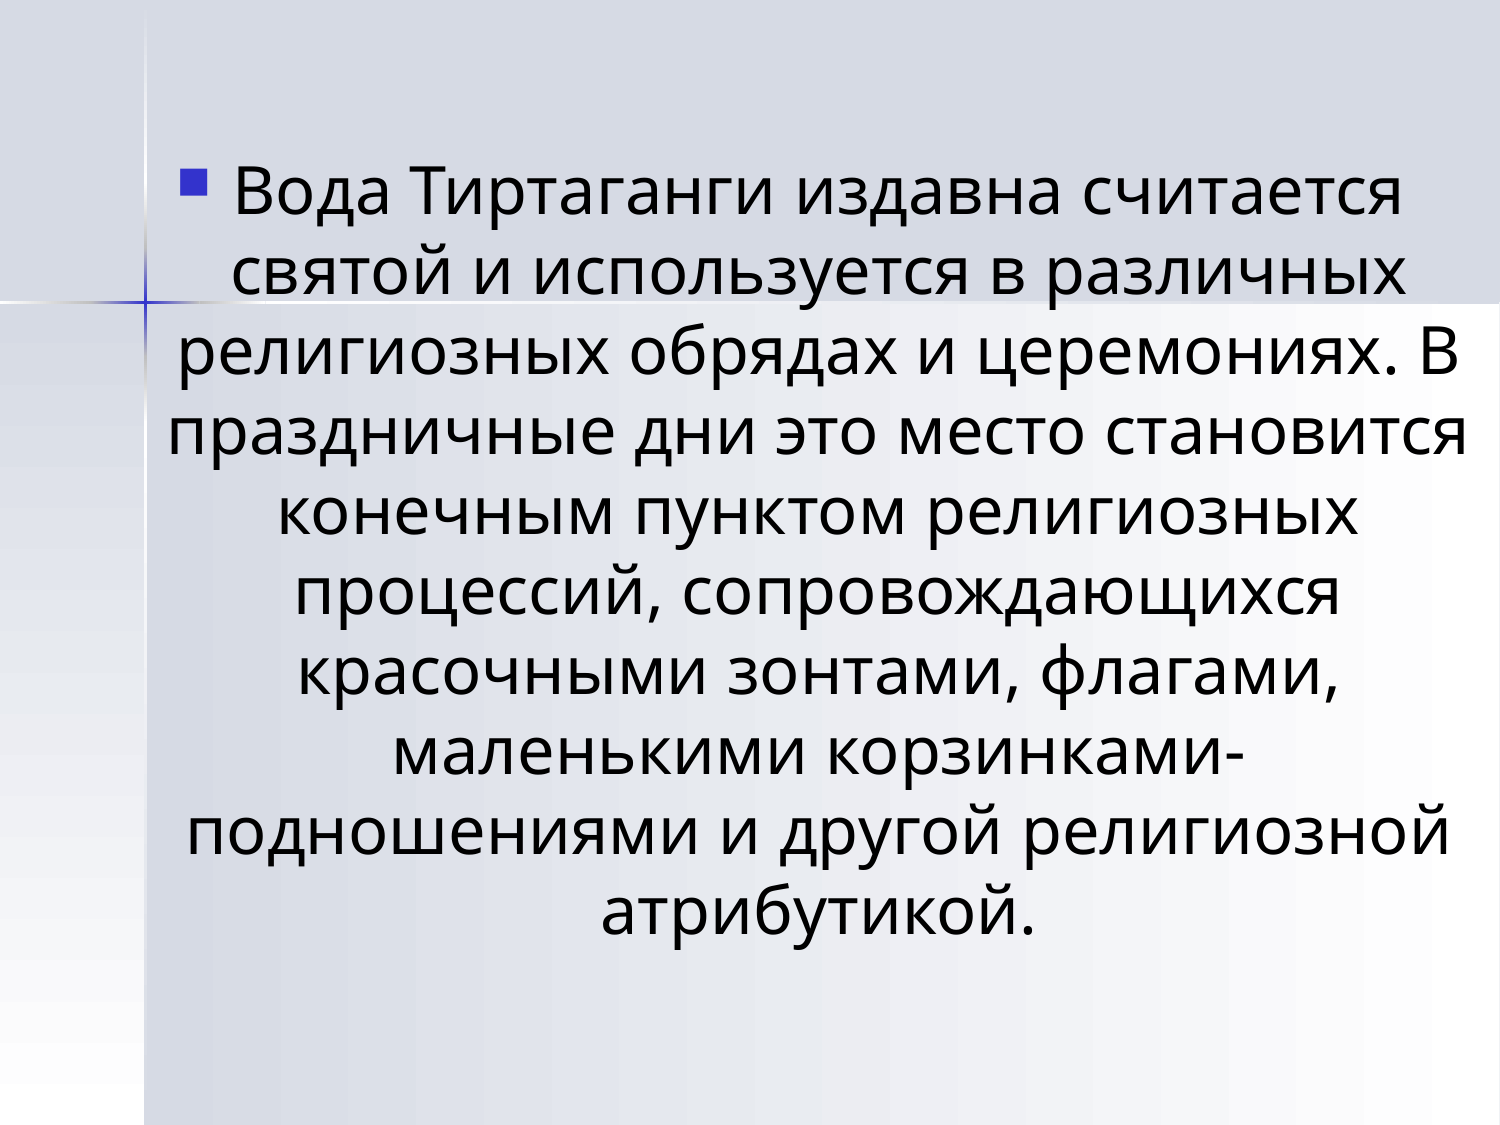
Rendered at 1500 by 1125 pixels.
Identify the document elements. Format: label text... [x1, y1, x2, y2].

list Вода Тиртаганги издавна считается святой и используется в различных религиозных обрядах и церемониях. В праздничные дни это место становится конечным пунктом религиозных процессий, сопровождающихся красочными зонтами, флагами, маленькими корзинками-подношениями и другой религиозной атрибутикой. [81, 140, 1500, 938]
